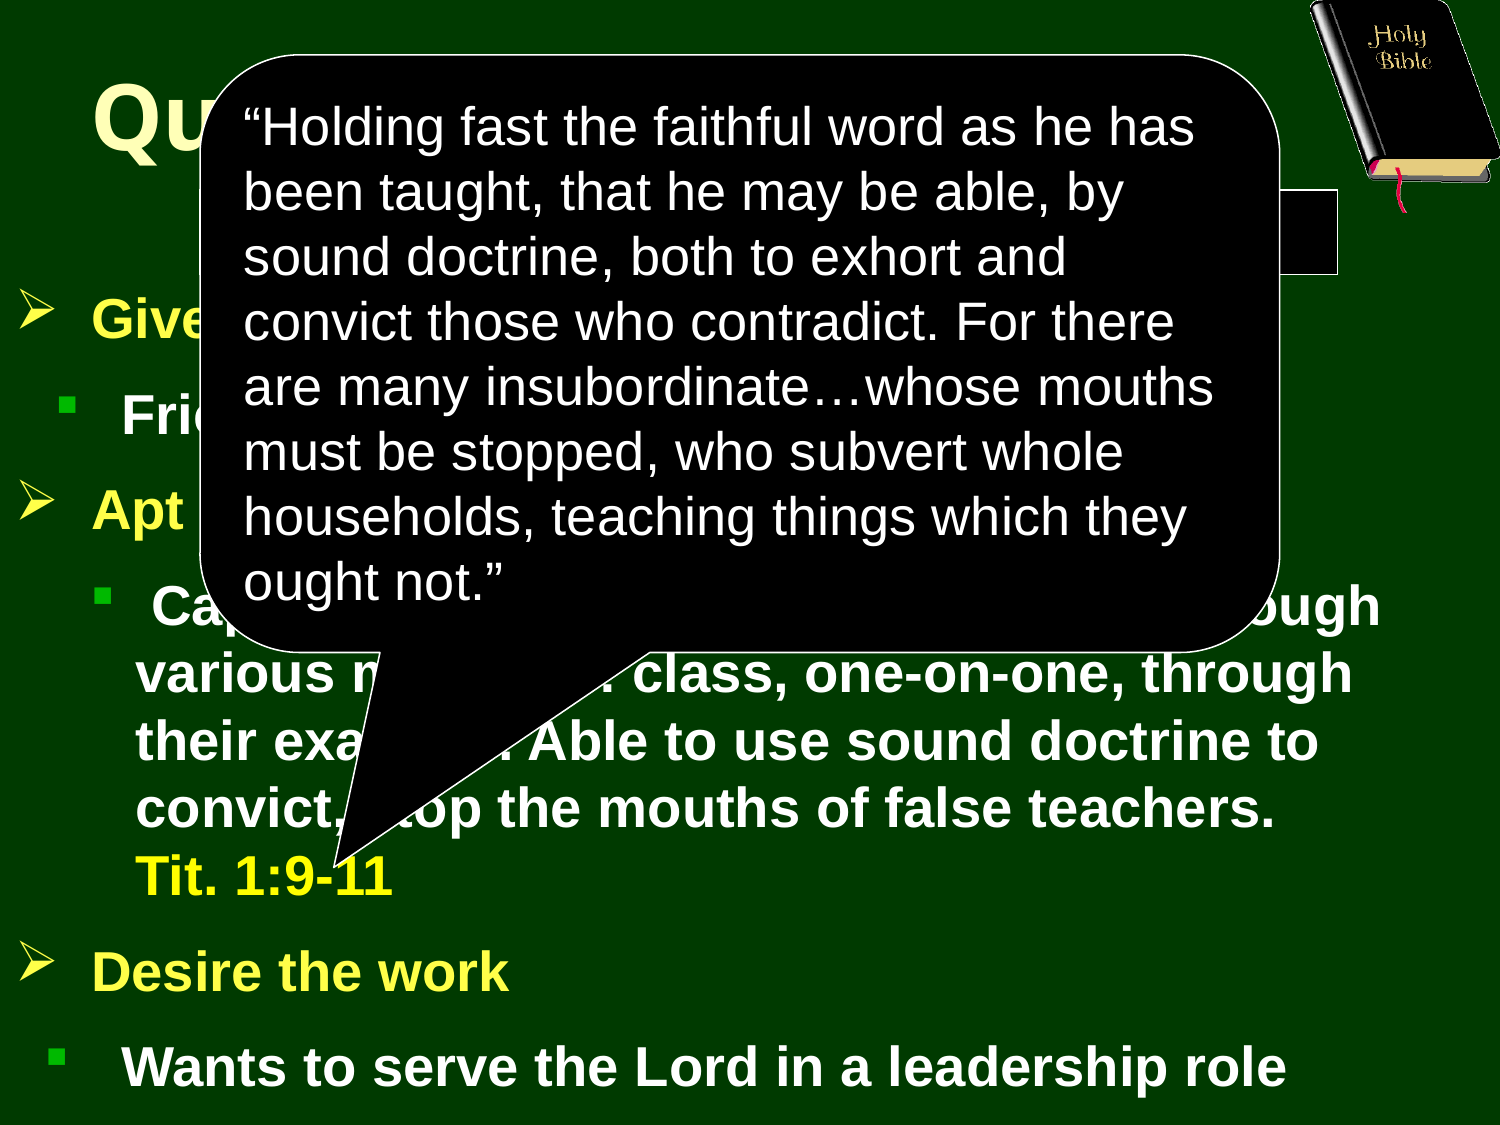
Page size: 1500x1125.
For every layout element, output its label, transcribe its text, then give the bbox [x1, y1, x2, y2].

picture [1310, 0, 1500, 213]
text_box 1 Timothy 3:1-7; Titus 1:5-9 [1280, 189, 1338, 275]
title Qualification of Elders [74, 39, 1305, 188]
text_box Given to hospitality – Friendly, helpful to strangers Apt to Teach – Capable and ready to teach. Could be through various mediums: class, one-on-one, through their example. Able to use sound doctrine to convict, stop the mouths of false teachers. Tit. 1:9-11 Desire the work Wants to serve the Lord in a leadership role [0, 274, 1475, 1106]
text_box “Holding fast the faithful word as he has been taught, that he may be able, by sound doctrine, both to exhort and convict those who contradict. For there are many insubordinate…whose mouths must be stopped, who subvert whole households, teaching things which they ought not.” [199, 54, 1280, 868]
